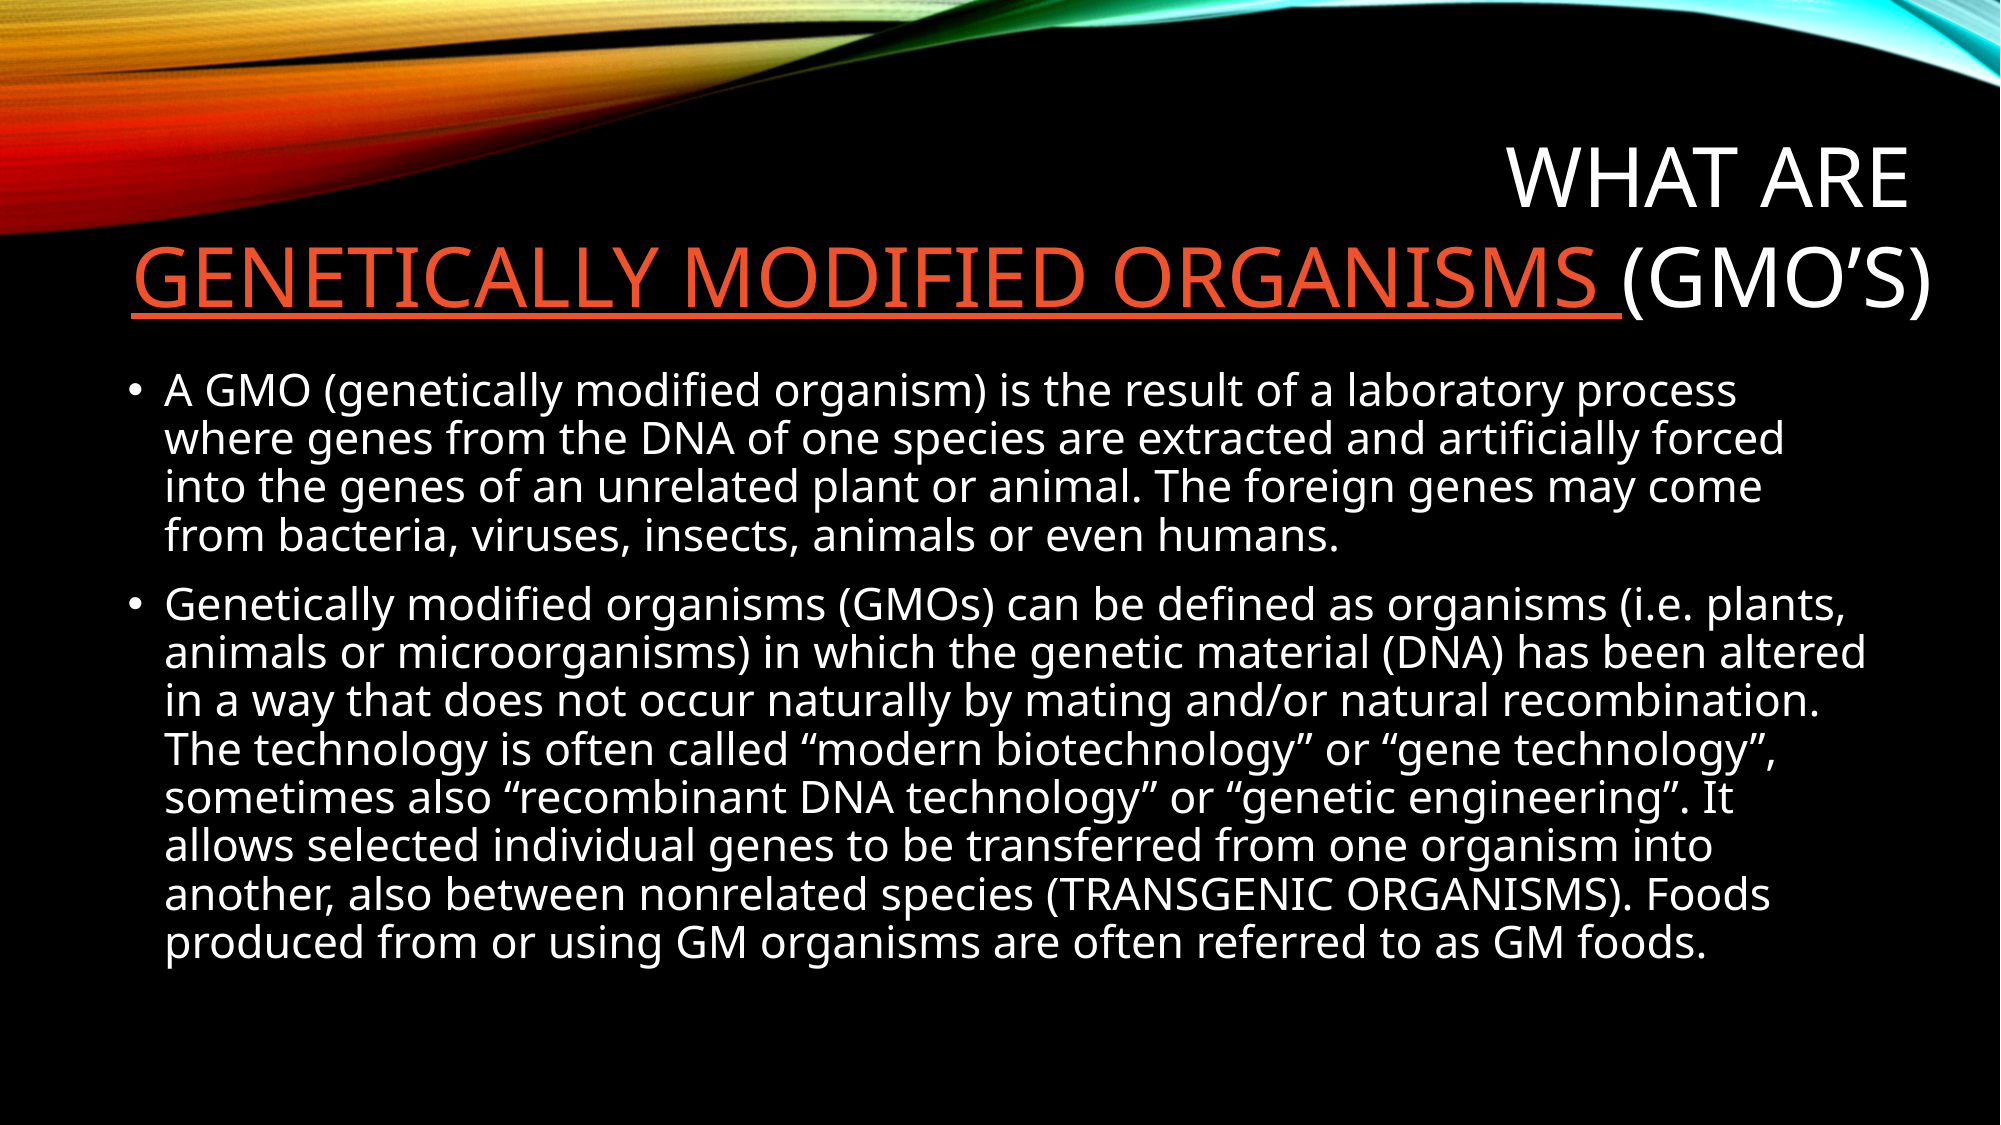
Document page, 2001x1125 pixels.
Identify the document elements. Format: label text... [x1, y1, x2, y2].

picture [0, 0, 2000, 237]
list A GMO (genetically modified organism) is the result of a laboratory process where genes from the DNA of one species are extracted and artificially forced into the genes of an unrelated plant or animal. The foreign genes may come from bacteria, viruses, insects, animals or even humans. Genetically modified organisms (GMOs) can be defined as organisms (i.e. plants, animals or microorganisms) in which the genetic material (DNA) has been altered in a way that does not occur naturally by mating and/or natural recombination. The technology is often called “modern biotechnology” or “gene technology”, sometimes also “recombinant DNA technology” or “genetic engineering”. It allows selected individual genes to be transferred from one organism into another, also between nonrelated species (TRANSGENIC ORGANISMS). Foods produced from or using GM organisms are often referred to as GM foods. [112, 360, 1888, 1021]
title What are genetically modified organisms (gmo’s) [19, 125, 1948, 338]
